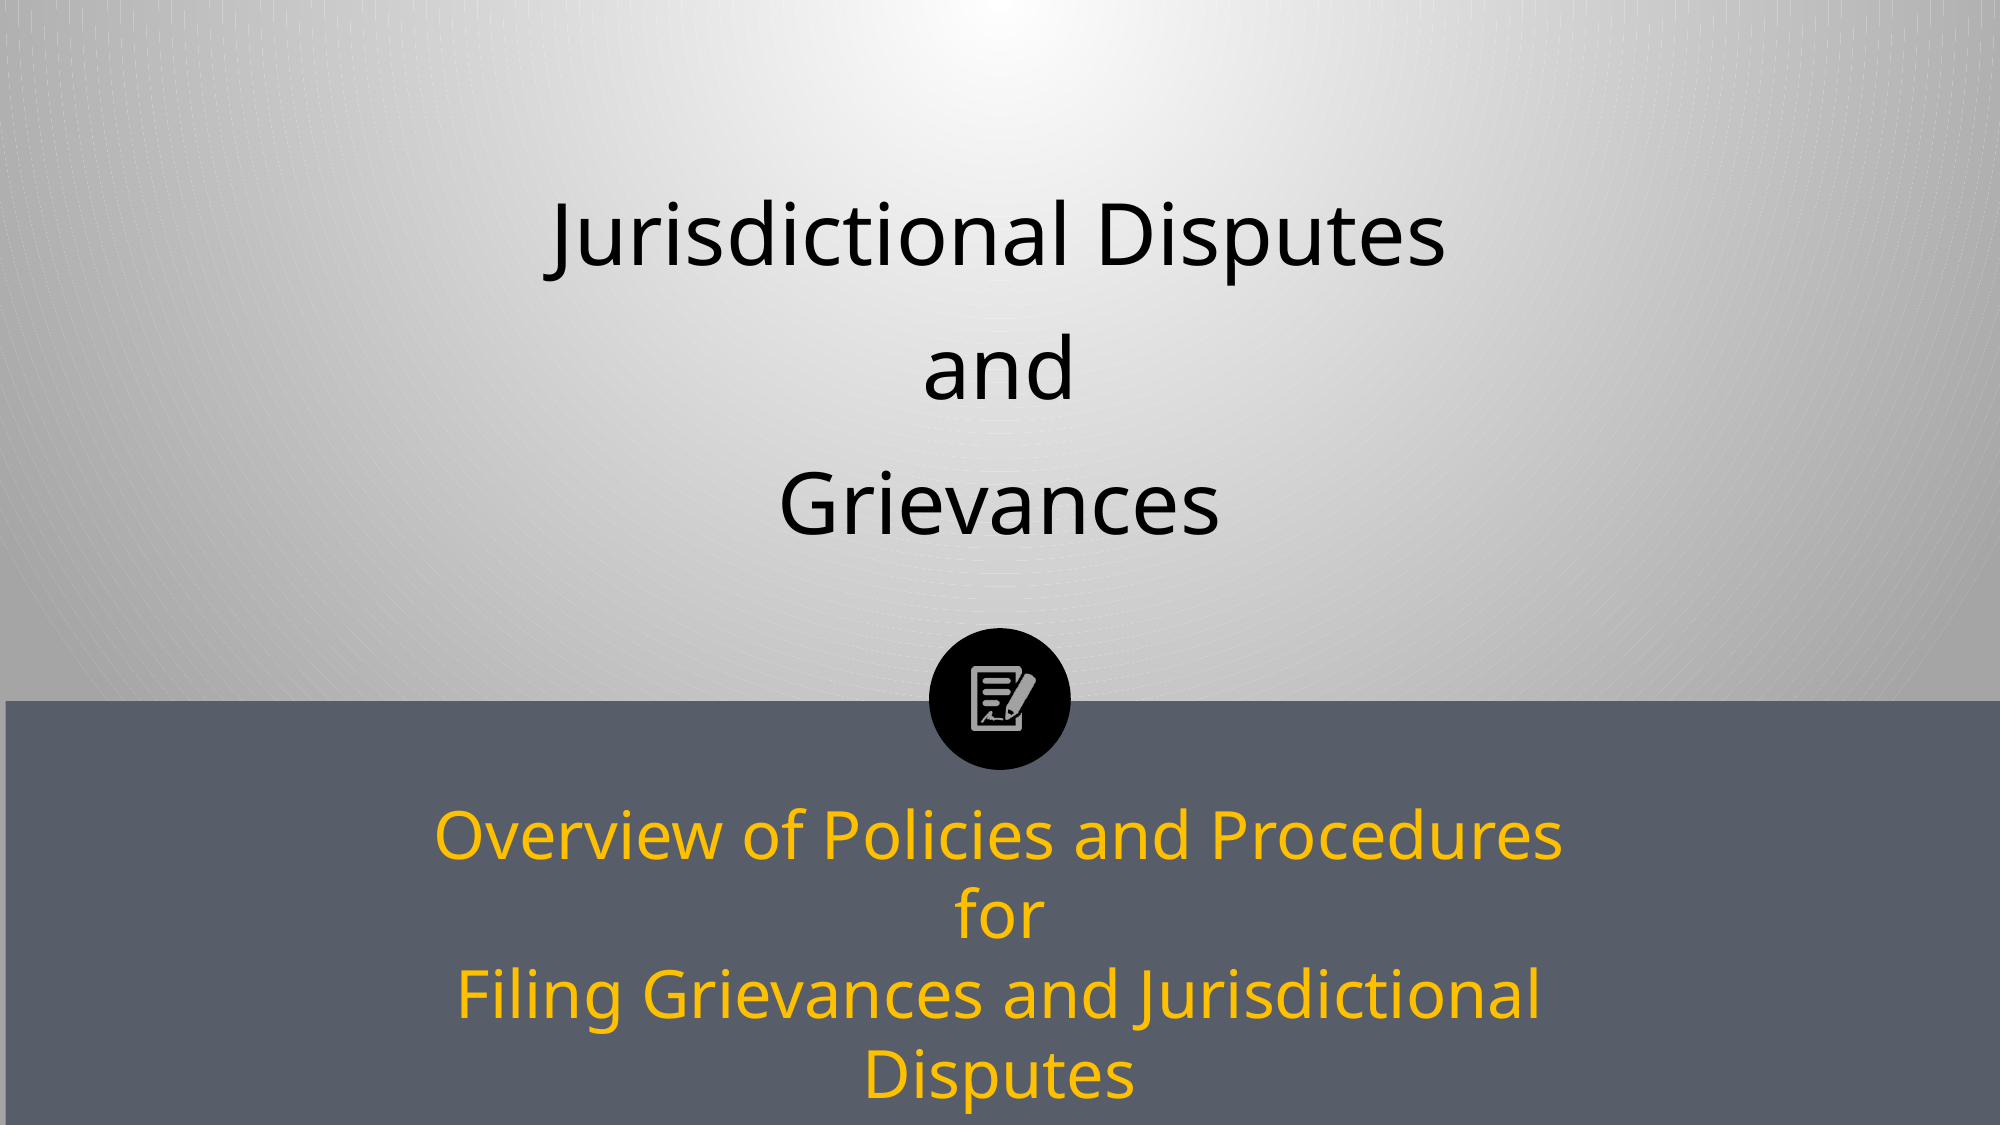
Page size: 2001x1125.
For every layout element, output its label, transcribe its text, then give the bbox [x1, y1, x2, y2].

text_box Jurisdictional Disputes and Grievances [249, 138, 1750, 561]
text_box [928, 627, 1072, 771]
text_box Overview of Policies and Procedures for Filing Grievances and Jurisdictional Disputes [329, 785, 1671, 1120]
text_box [5, 700, 2000, 1125]
picture [971, 666, 1036, 731]
